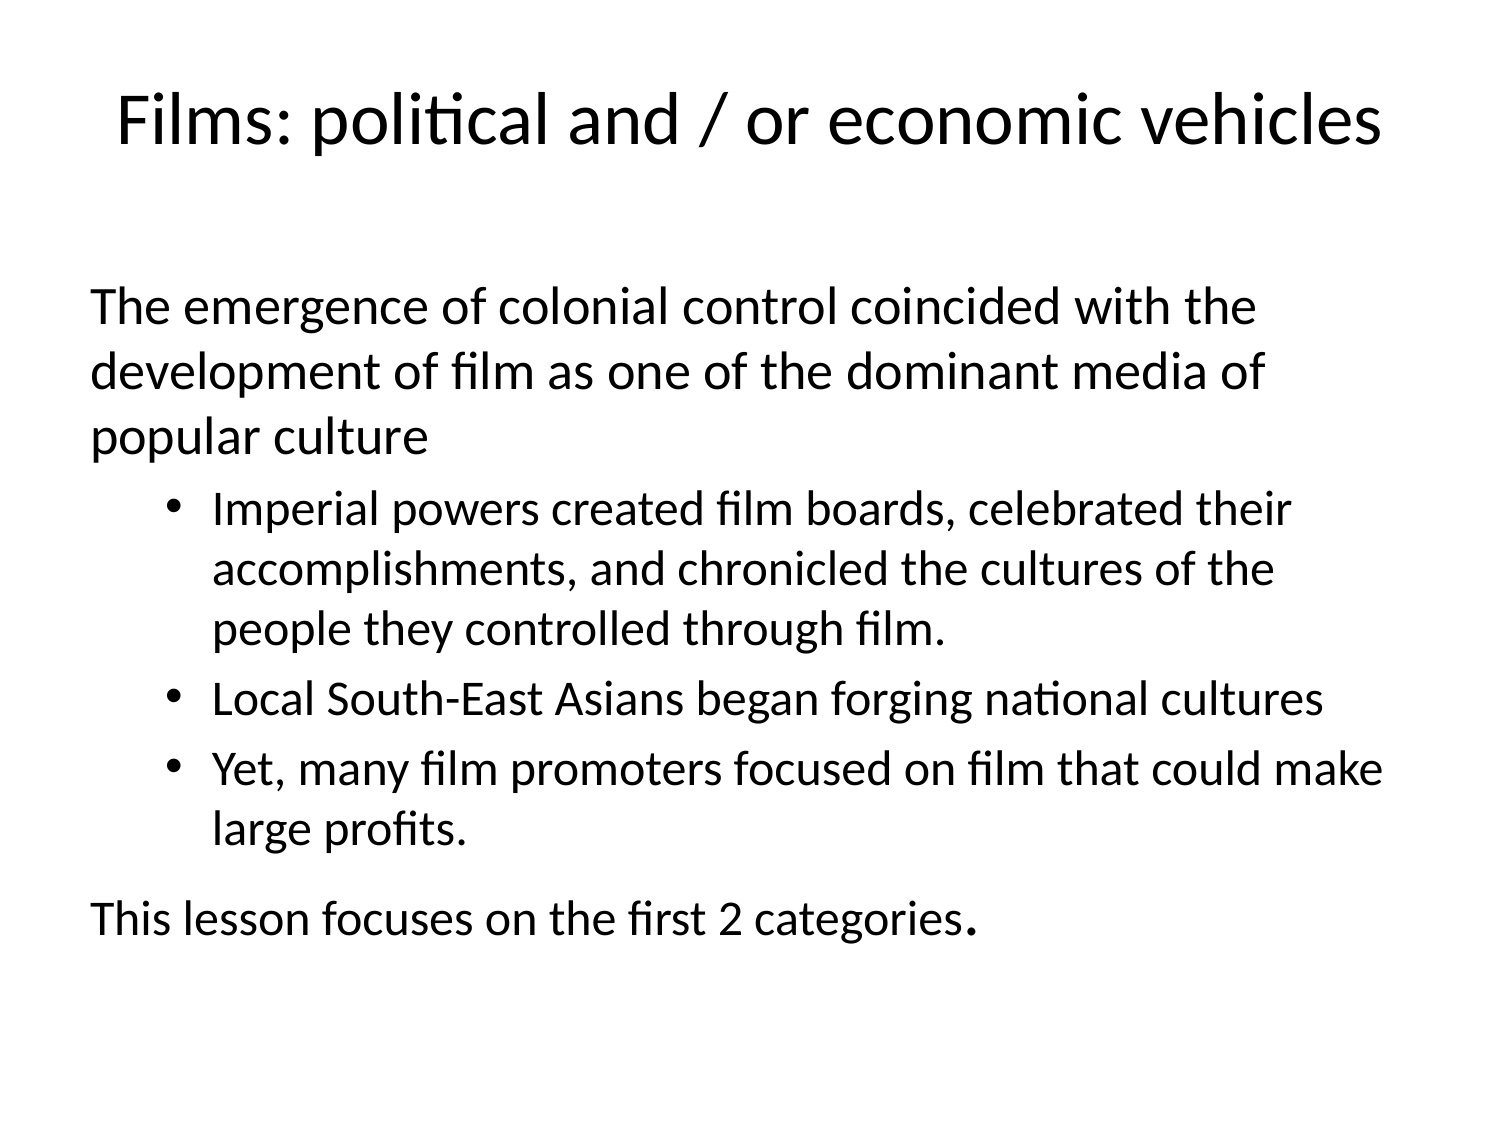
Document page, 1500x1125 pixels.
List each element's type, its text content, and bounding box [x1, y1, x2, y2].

list The emergence of colonial control coincided with the development of film as one of the dominant media of popular culture Imperial powers created film boards, celebrated their accomplishments, and chronicled the cultures of the people they controlled through film. Local South-East Asians began forging national cultures Yet, many film promoters focused on film that could make large profits. This lesson focuses on the first 2 categories. [75, 262, 1425, 1005]
title Films: political and / or economic vehicles [75, 45, 1425, 185]
